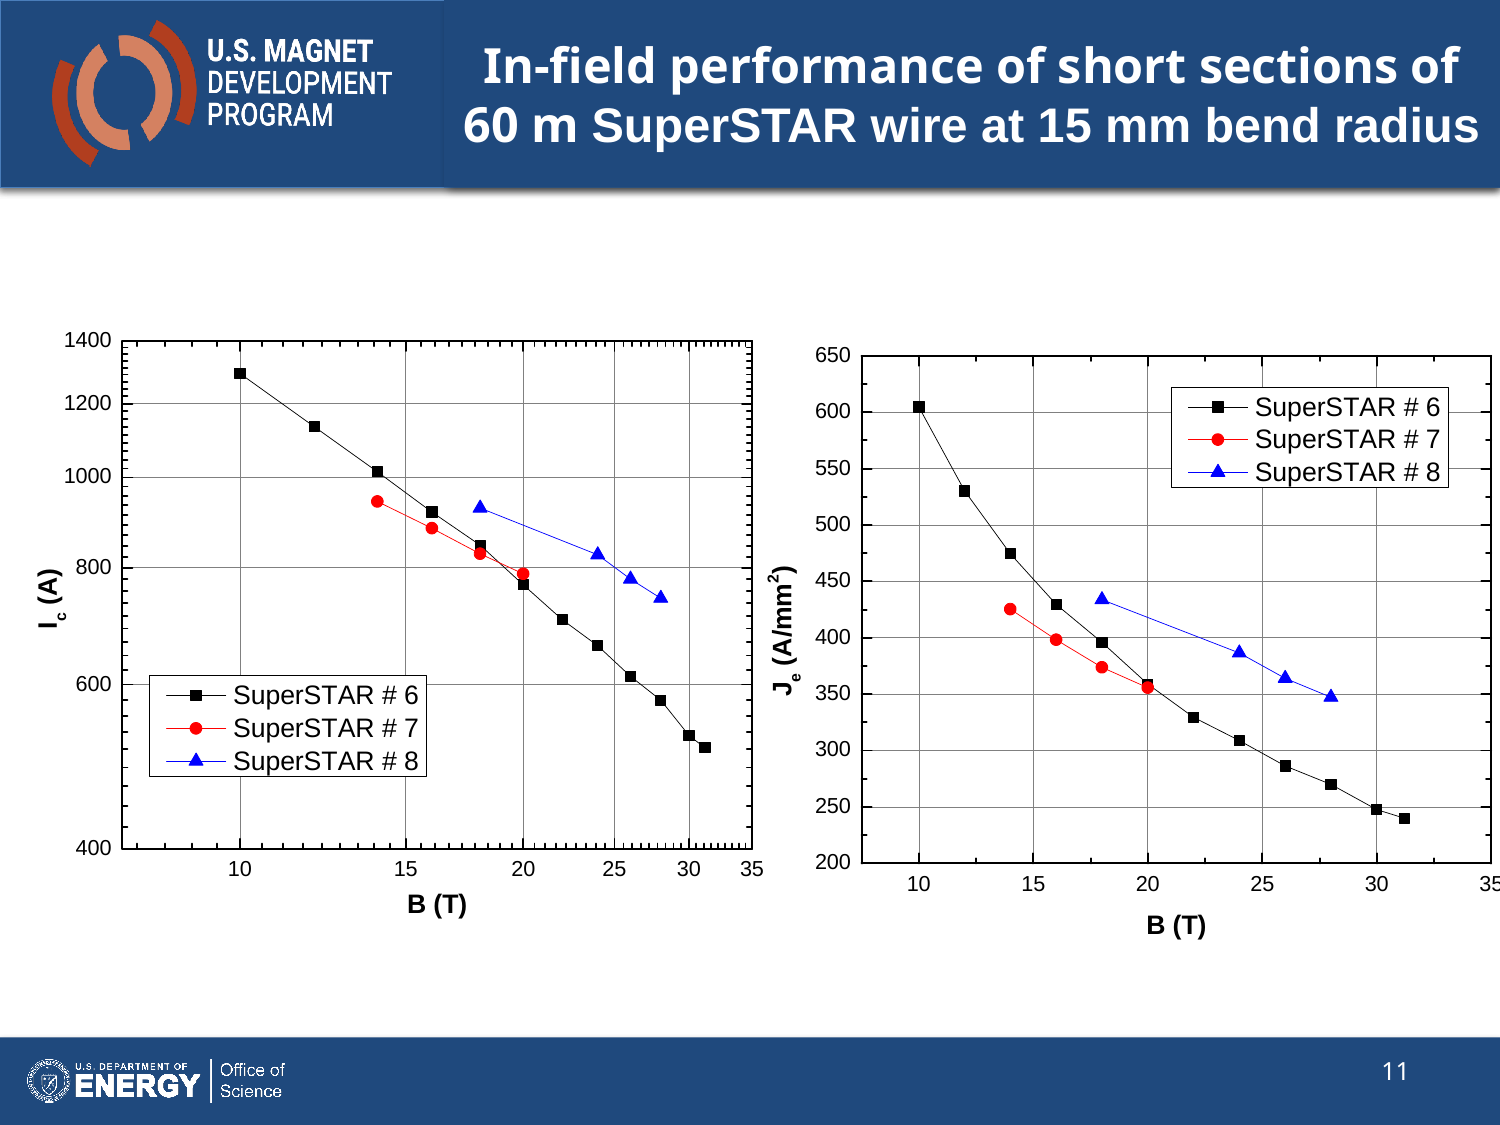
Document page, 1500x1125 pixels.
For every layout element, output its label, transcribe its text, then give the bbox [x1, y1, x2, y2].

picture [27, 1059, 285, 1103]
picture [52, 20, 392, 167]
picture [0, 258, 1500, 983]
slide_number 11 [1340, 1042, 1425, 1103]
title In-field performance of short sections of 60 m SuperSTAR wire at 15 mm bend radius [444, 0, 1500, 188]
